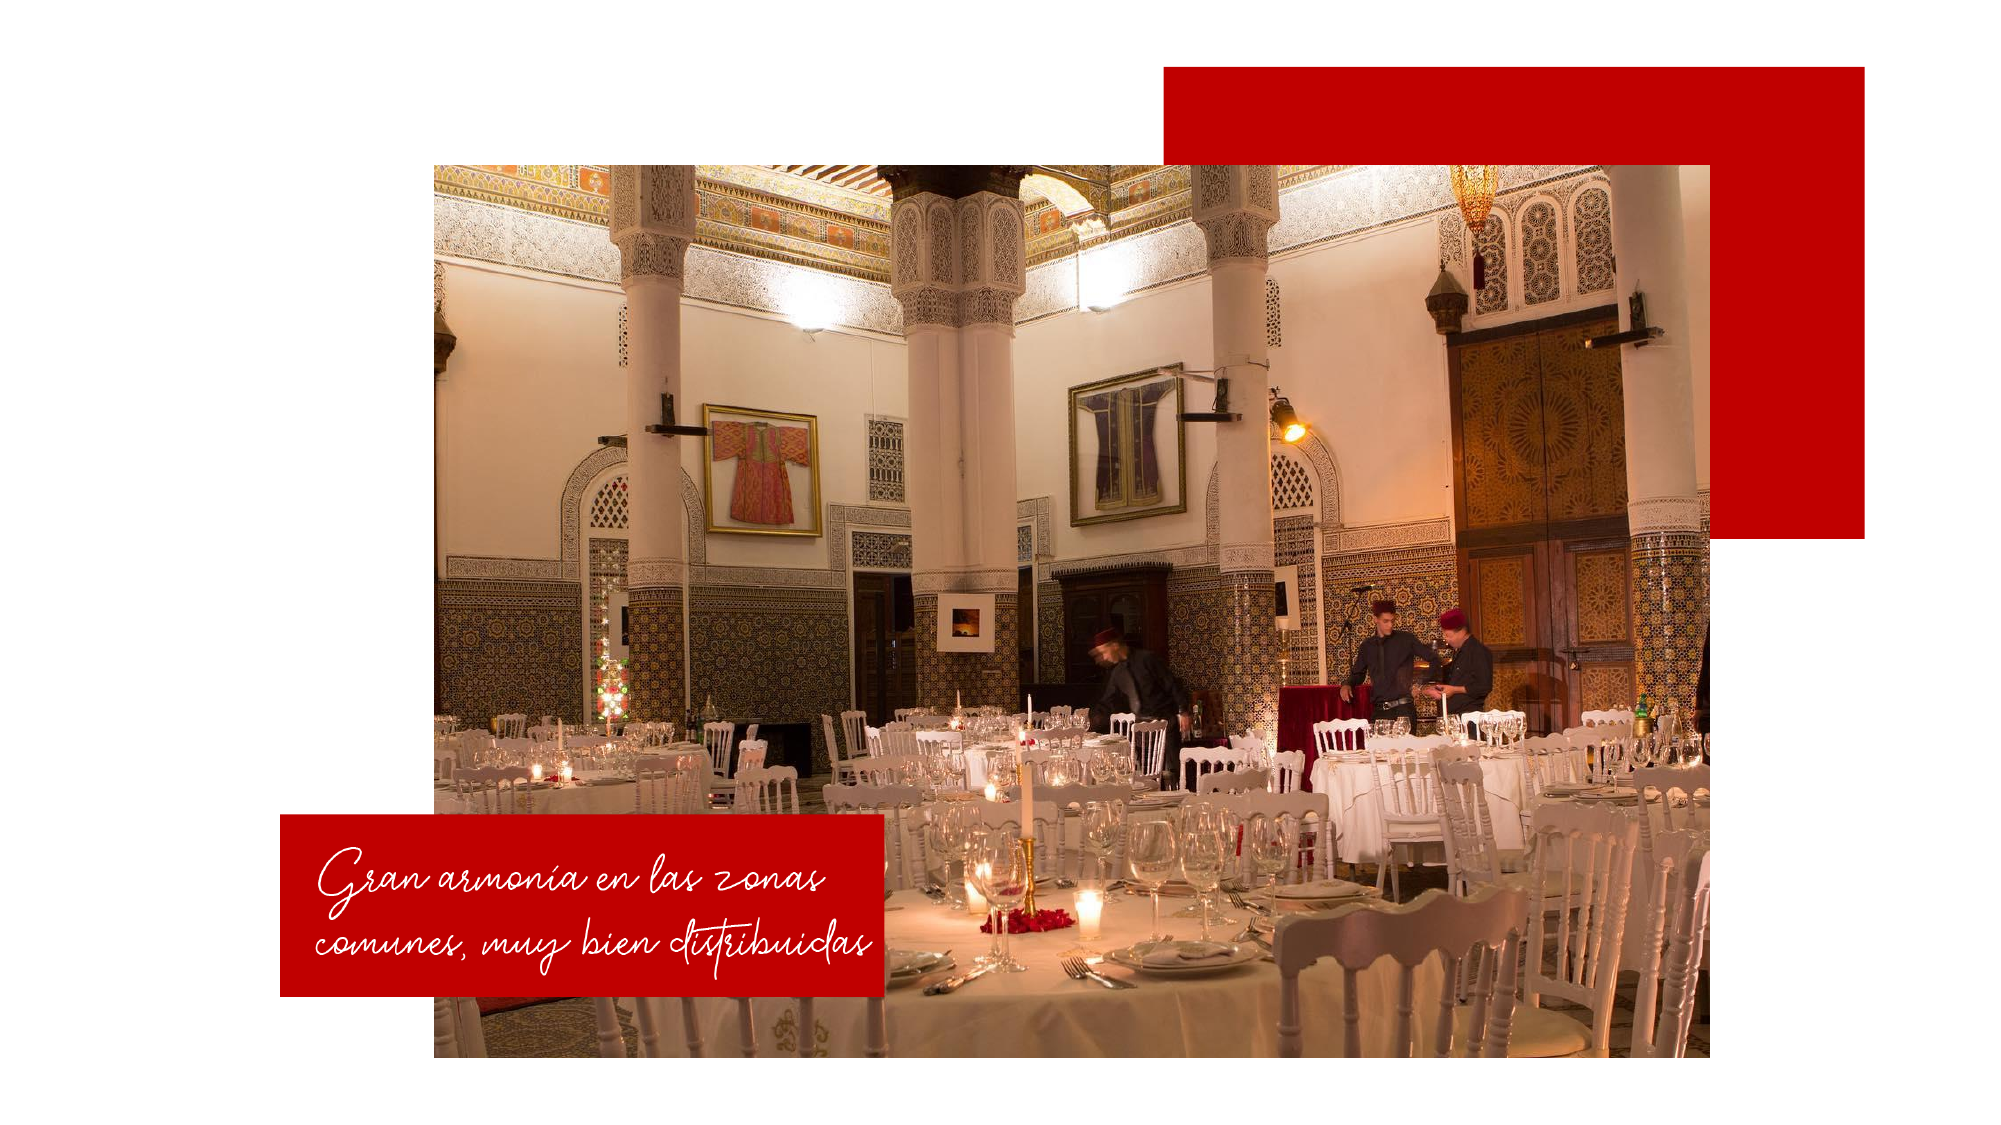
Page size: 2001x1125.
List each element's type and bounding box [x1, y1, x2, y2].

picture [219, 165, 1711, 1059]
text_box [1163, 66, 1865, 539]
